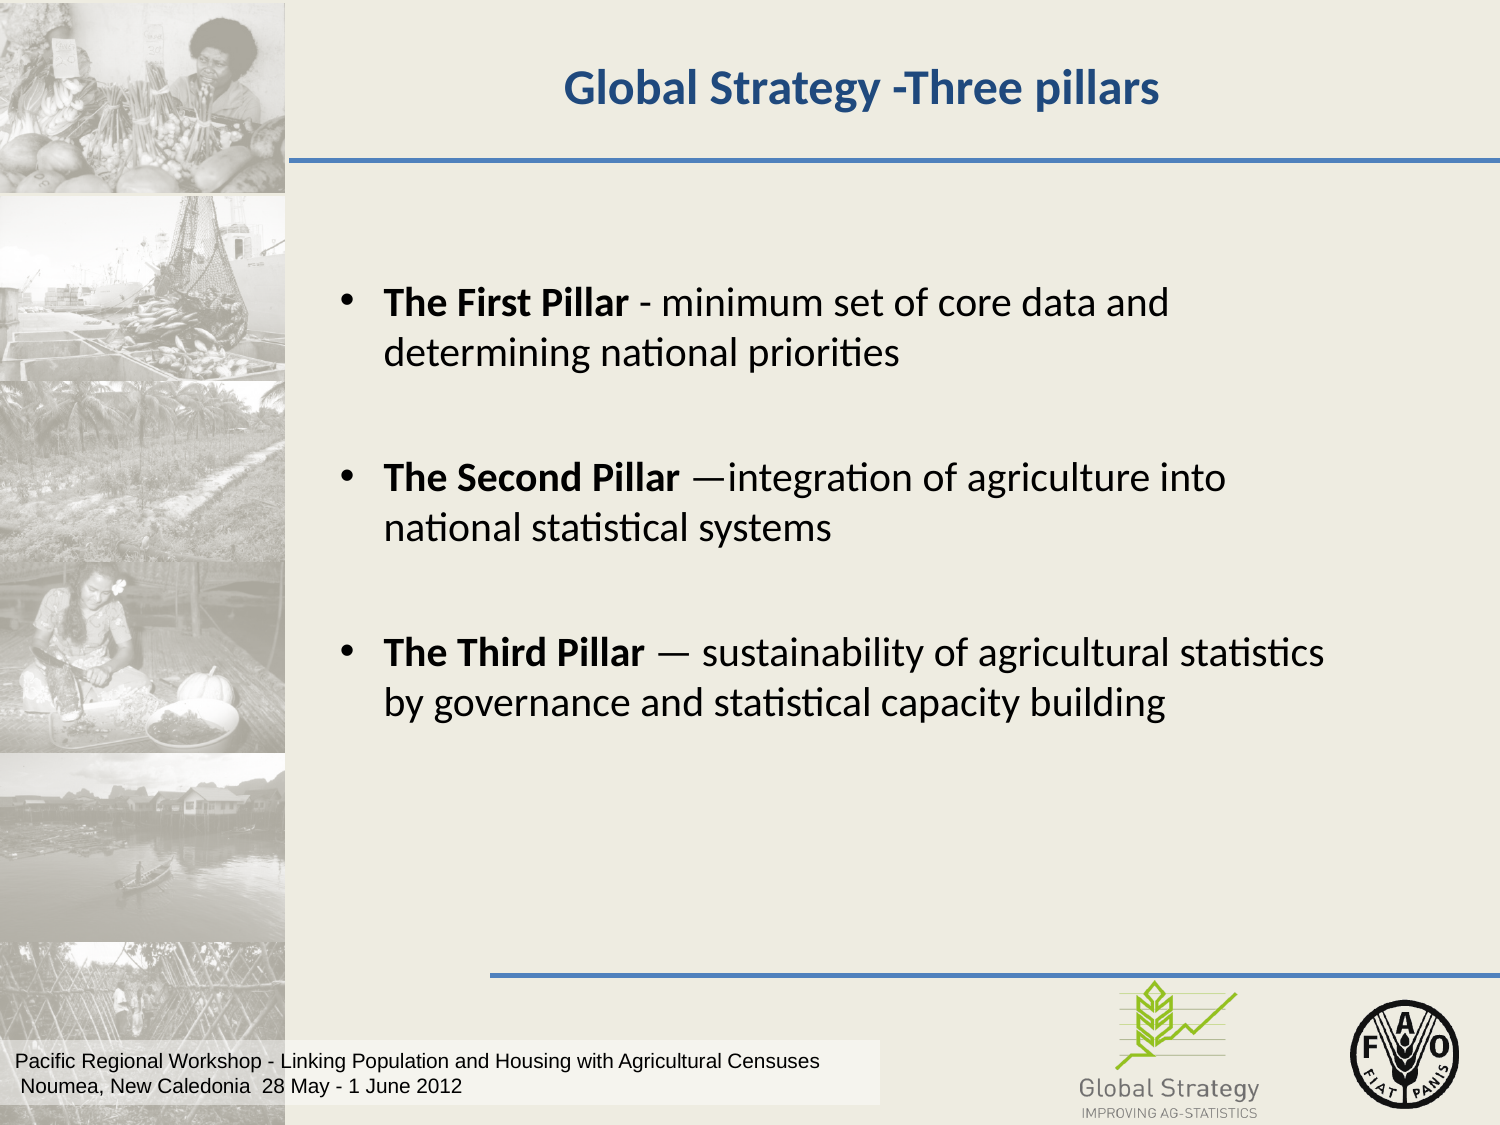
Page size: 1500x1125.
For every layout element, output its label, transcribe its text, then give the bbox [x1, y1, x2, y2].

picture [1080, 980, 1259, 1118]
title Global Strategy -Three pillars [348, 30, 1377, 138]
picture [1350, 999, 1459, 1109]
list The First Pillar - minimum set of core data and determining national priorities The Second Pillar —integration of agriculture into national statistical systems The Third Pillar — sustainability of agricultural statistics by governance and statistical capacity building [324, 266, 1377, 953]
